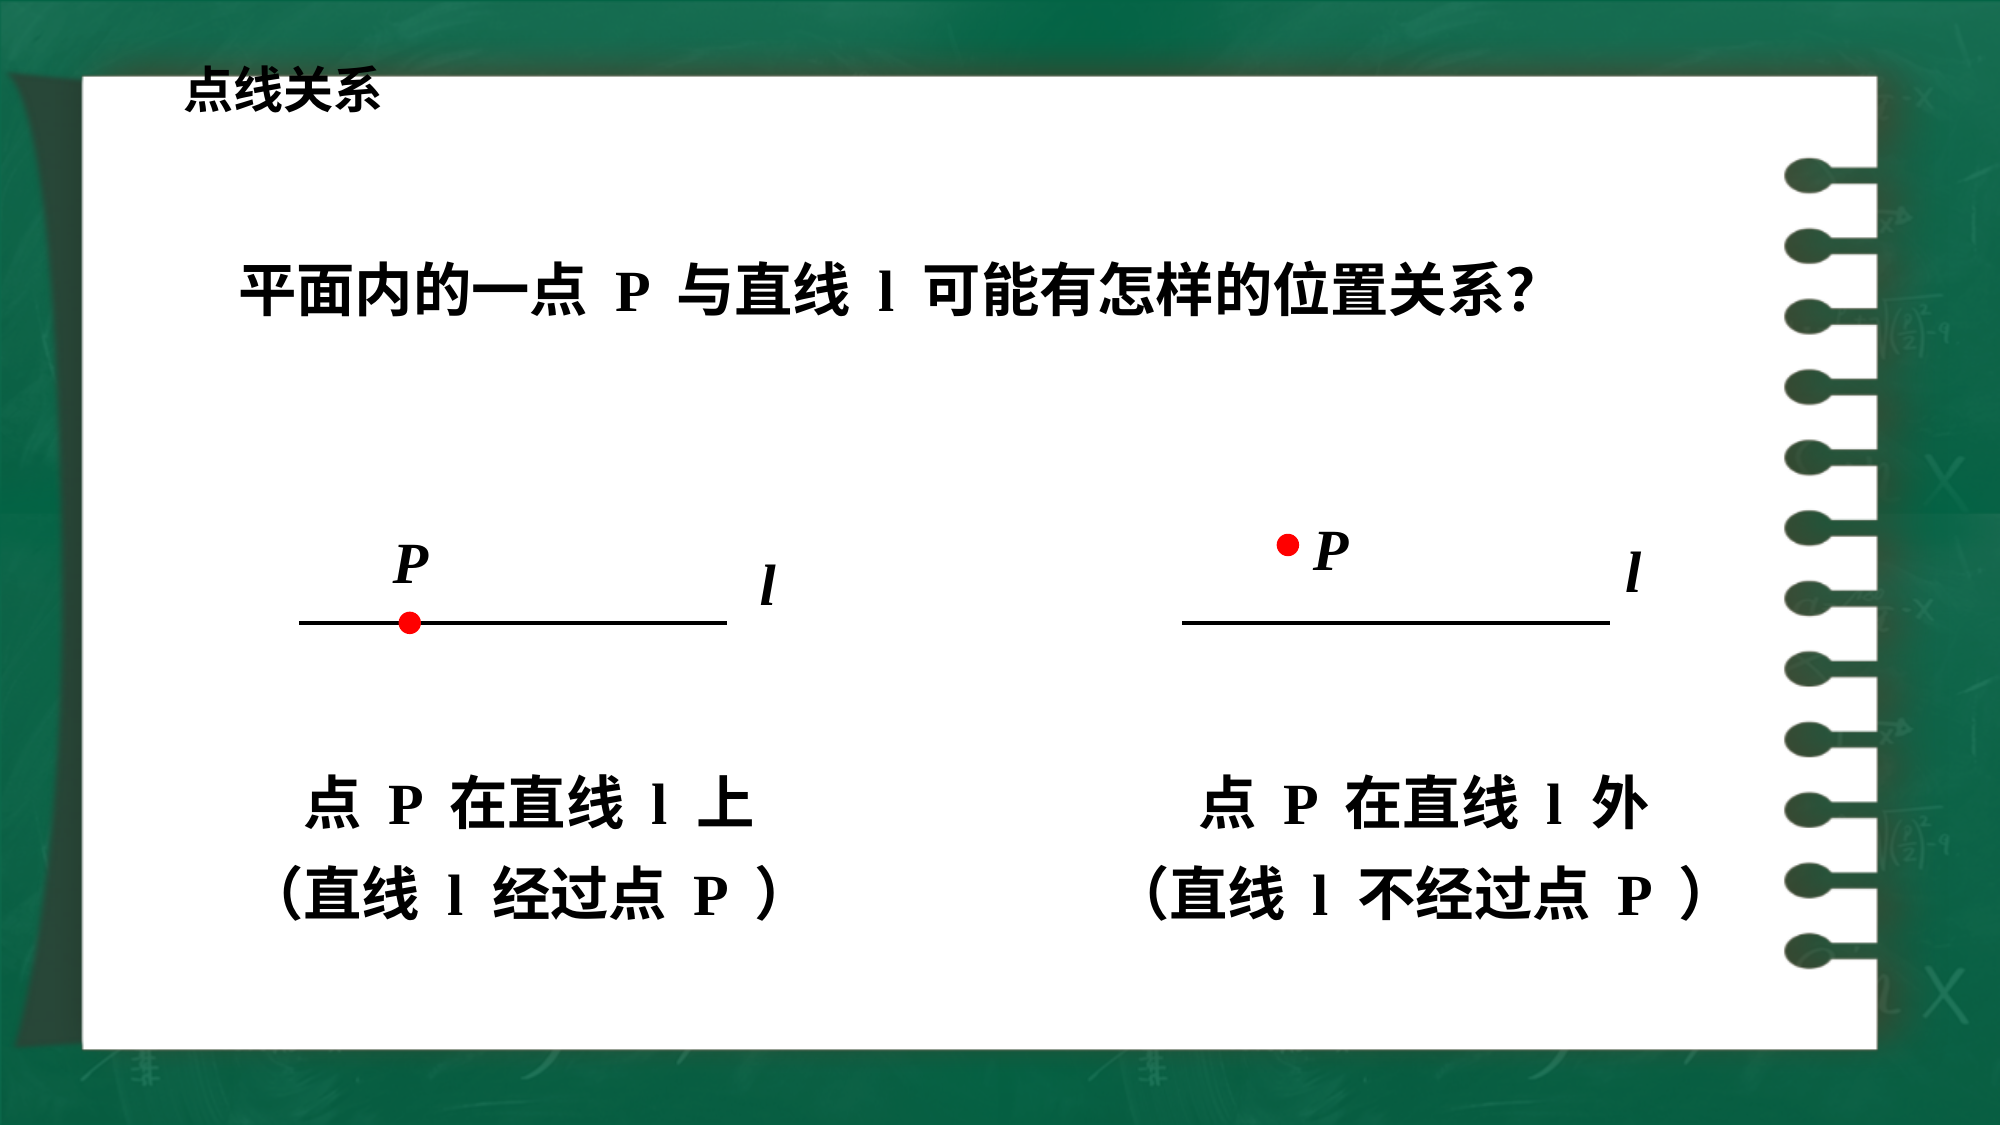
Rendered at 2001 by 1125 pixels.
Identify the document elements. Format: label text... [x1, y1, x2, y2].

text_box 点 P 在直线 l 外 （直线 l 不经过点 P ） [1096, 737, 1752, 935]
text_box 平面内的一点 P 与直线 l 可能有怎样的位置关系？ [223, 245, 1579, 331]
text_box 点线关系 [168, 51, 399, 126]
text_box 点 P 在直线 l 上 （直线 l 经过点 P ） [230, 737, 828, 935]
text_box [1182, 504, 1684, 623]
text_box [298, 517, 818, 634]
picture [0, 0, 2001, 1125]
